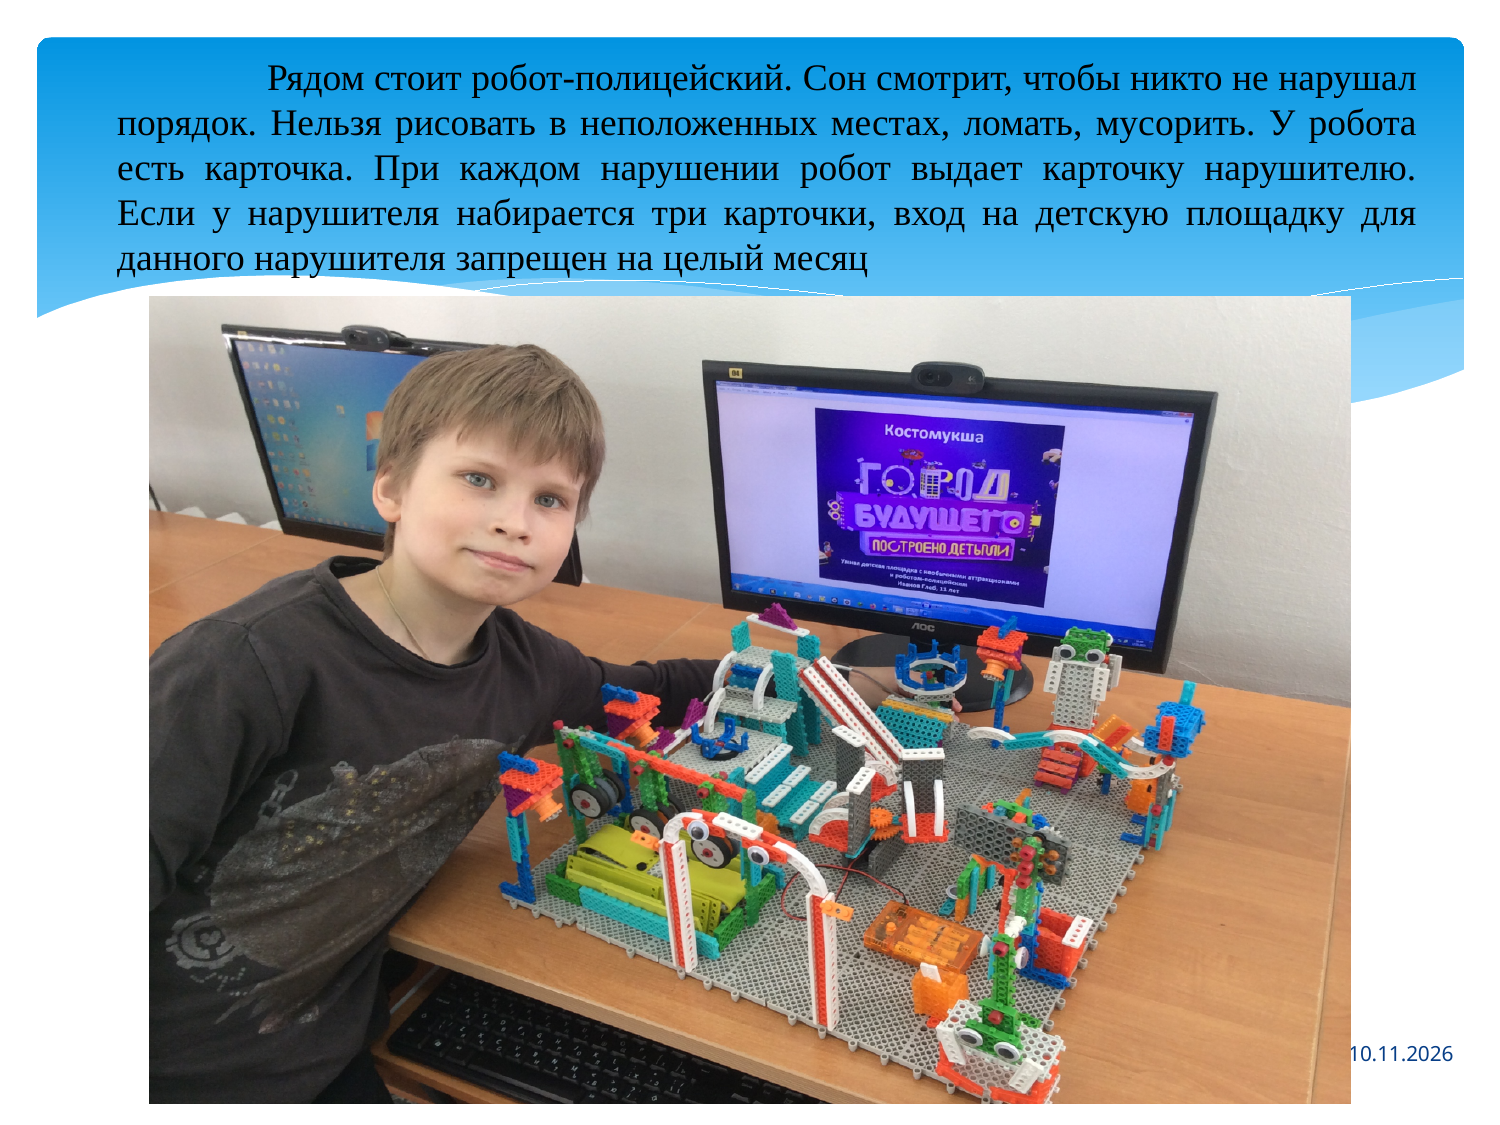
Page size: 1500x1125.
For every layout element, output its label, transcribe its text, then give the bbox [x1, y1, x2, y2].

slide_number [1351, 1025, 1469, 1086]
text_box Рядом стоит робот-полицейский. Сон смотрит, чтобы никто не нарушал порядок. Нельзя рисовать в неположенных местах, ломать, мусорить. У робота есть карточка. При каждом нарушении робот выдает карточку нарушителю. Если у нарушителя набирается три карточки, вход на детскую площадку для данного нарушителя запрещен на целый месяц [102, 45, 1433, 286]
picture [149, 296, 1351, 1104]
